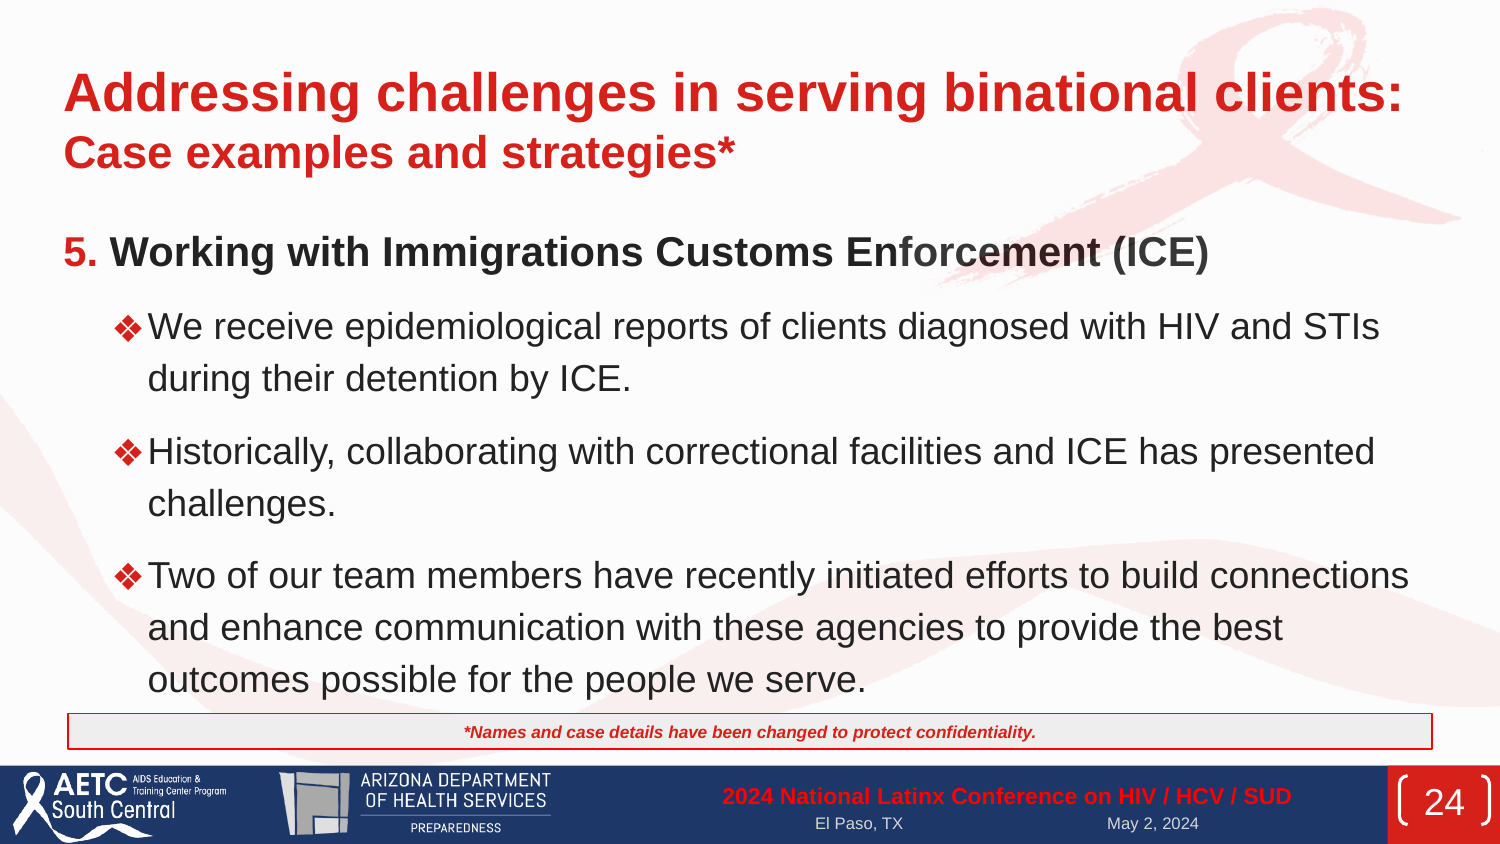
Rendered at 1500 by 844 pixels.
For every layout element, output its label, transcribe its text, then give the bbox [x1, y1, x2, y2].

text_box 2024 National Latinx Conference on HIV / HCV / SUD El Paso, TX May 2, 2024 [635, 760, 1379, 844]
list *Names and case details have been changed to protect confidentiality. [67, 713, 1432, 749]
picture [279, 771, 552, 836]
list 5. Working with Immigrations Customs Enforcement (ICE) We receive epidemiological reports of clients diagnosed with HIV and STIs during their detention by ICE. Historically, collaborating with correctional facilities and ICE has presented challenges. Two of our team members have recently initiated efforts to build connections and enhance communication with these agencies to provide the best outcomes possible for the people we serve. [48, 209, 1465, 714]
picture [12, 770, 227, 844]
slide_number 24 [1397, 774, 1492, 827]
title Addressing challenges in serving binational clients: Case examples and strategies* [48, 47, 890, 188]
picture [895, 0, 1500, 304]
